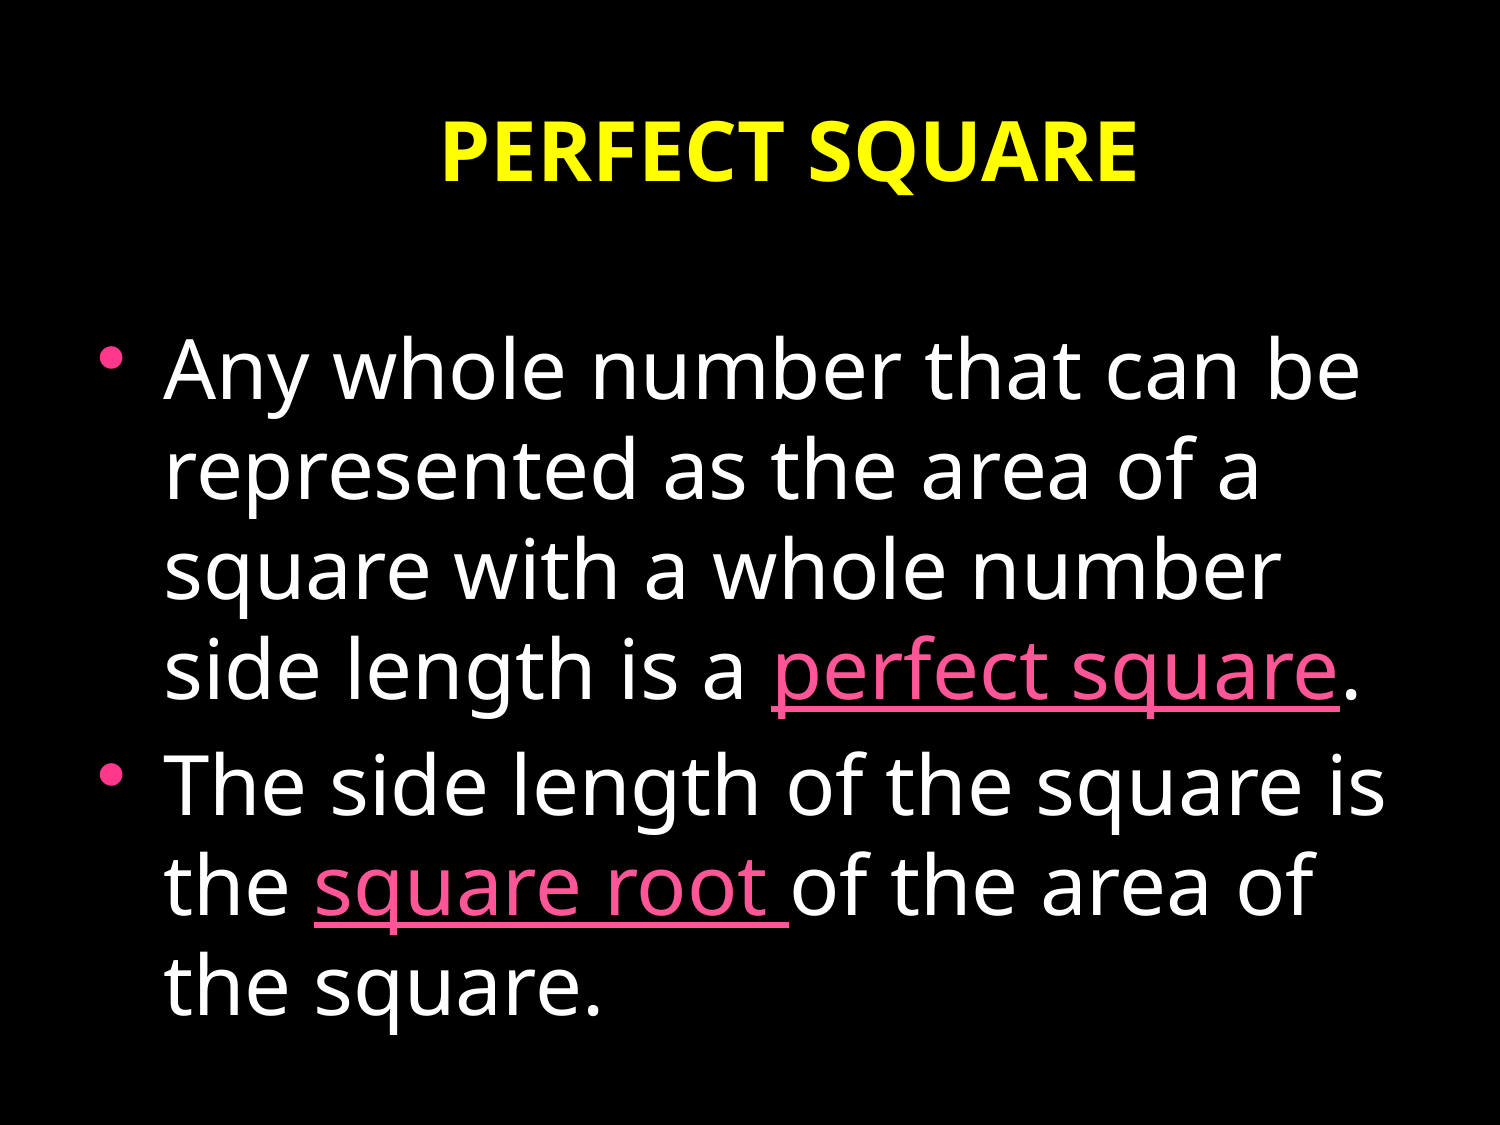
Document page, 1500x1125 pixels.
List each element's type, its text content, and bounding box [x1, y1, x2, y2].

list Any whole number that can be represented as the area of a square with a whole number side length is a perfect square. The side length of the square is the square root of the area of the square. [75, 308, 1425, 1059]
title PERFECT SQUARE [75, 33, 1425, 263]
